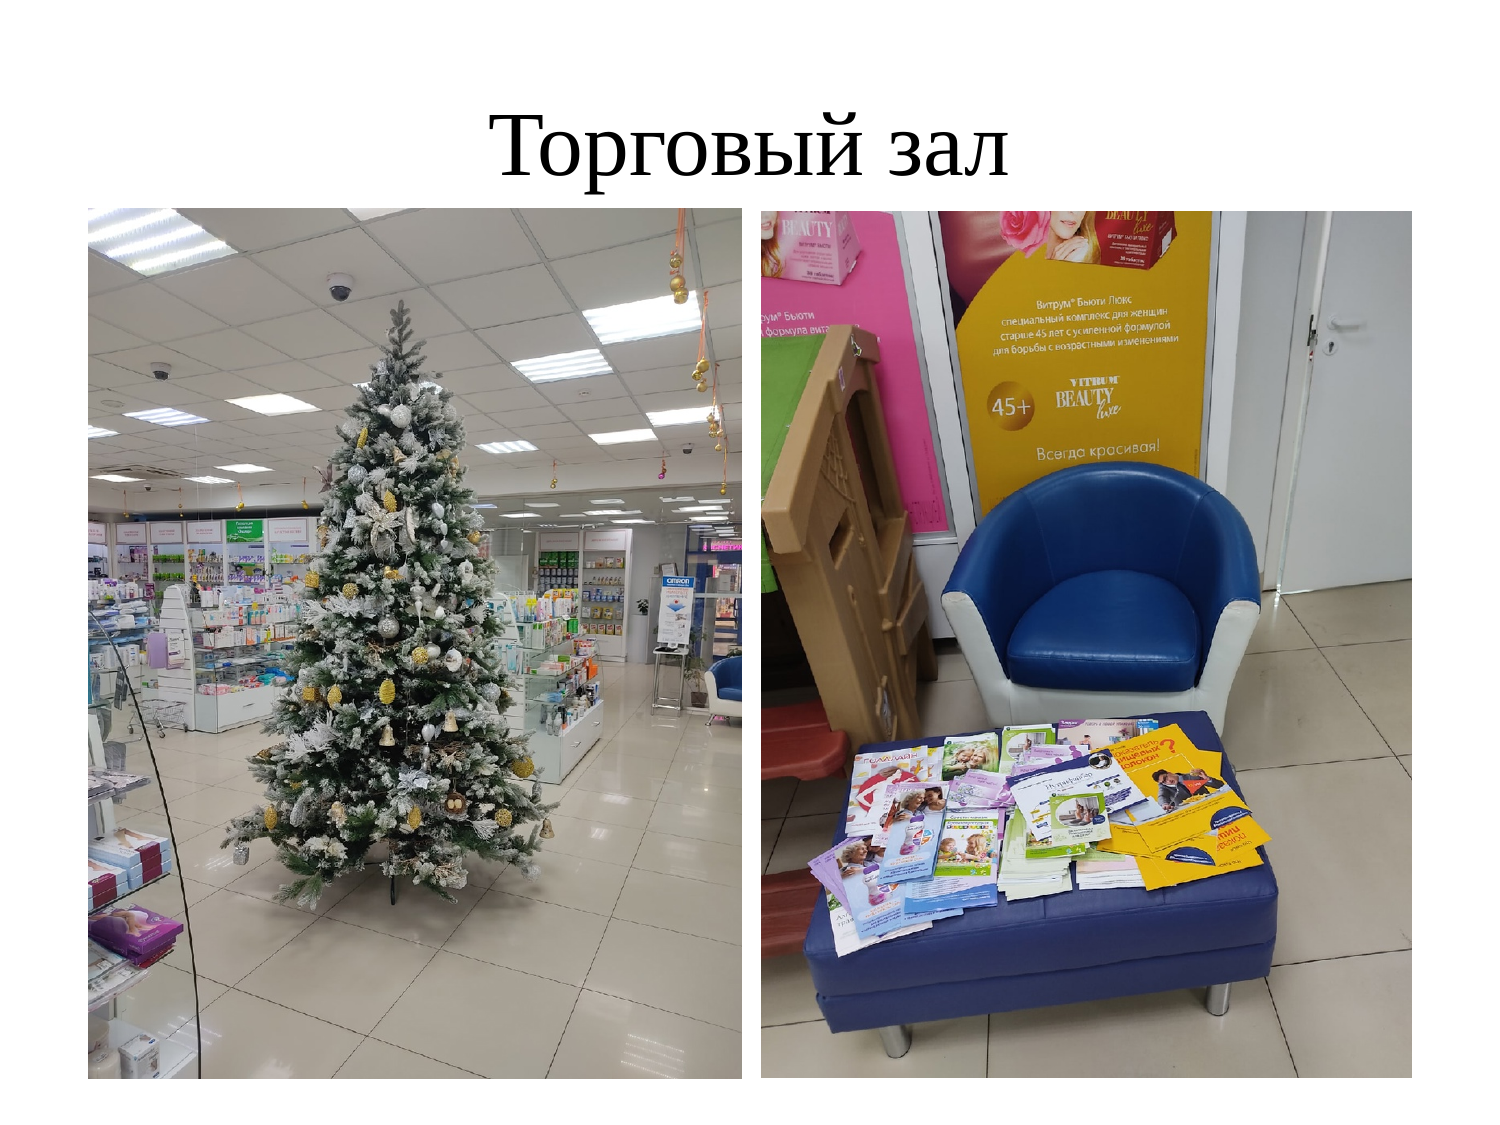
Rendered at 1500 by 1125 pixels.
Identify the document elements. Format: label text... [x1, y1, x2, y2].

picture [761, 211, 1412, 1078]
picture [88, 207, 742, 1079]
title Торговый зал [75, 45, 1425, 233]
